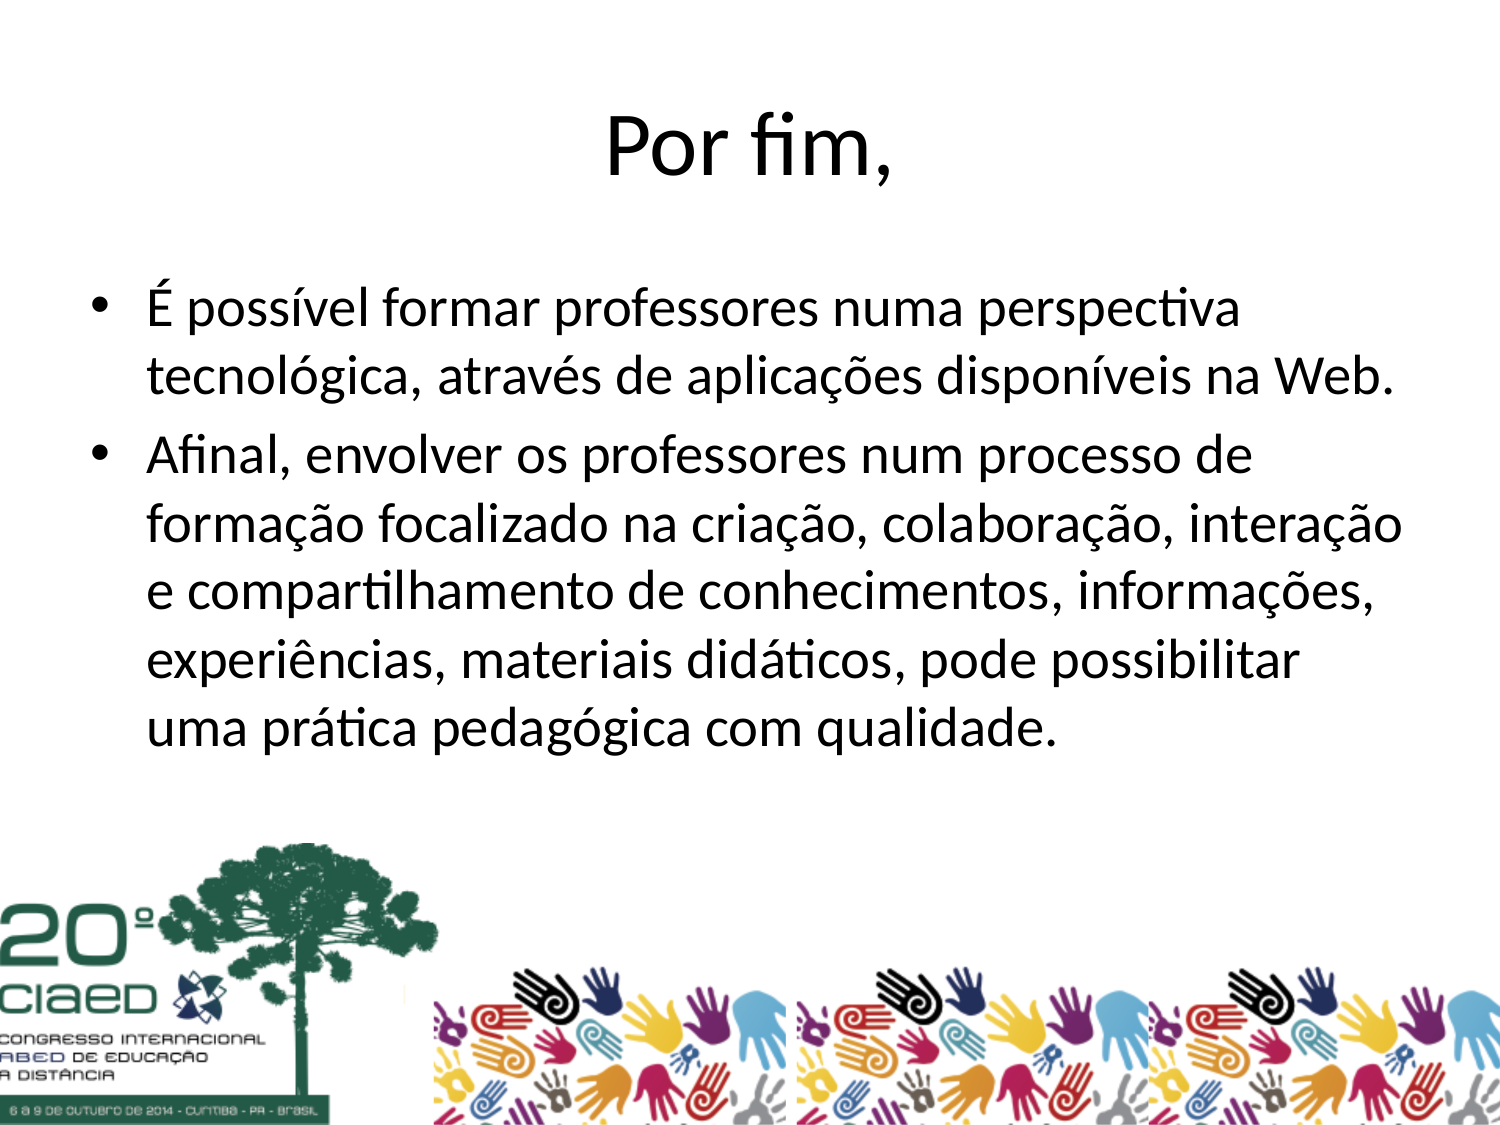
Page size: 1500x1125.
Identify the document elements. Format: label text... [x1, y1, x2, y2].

picture [797, 860, 1148, 1125]
picture [0, 843, 785, 1125]
text_box É possível formar professores numa perspectiva tecnológica, através de aplicações disponíveis na Web. Afinal, envolver os professores num processo de formação focalizado na criação, colaboração, interação e compartilhamento de conhecimentos, informações, experiências, materiais didáticos, pode possibilitar uma prática pedagógica com qualidade. [74, 262, 1425, 832]
picture [1149, 860, 1500, 1125]
title Por fim, [75, 45, 1425, 233]
